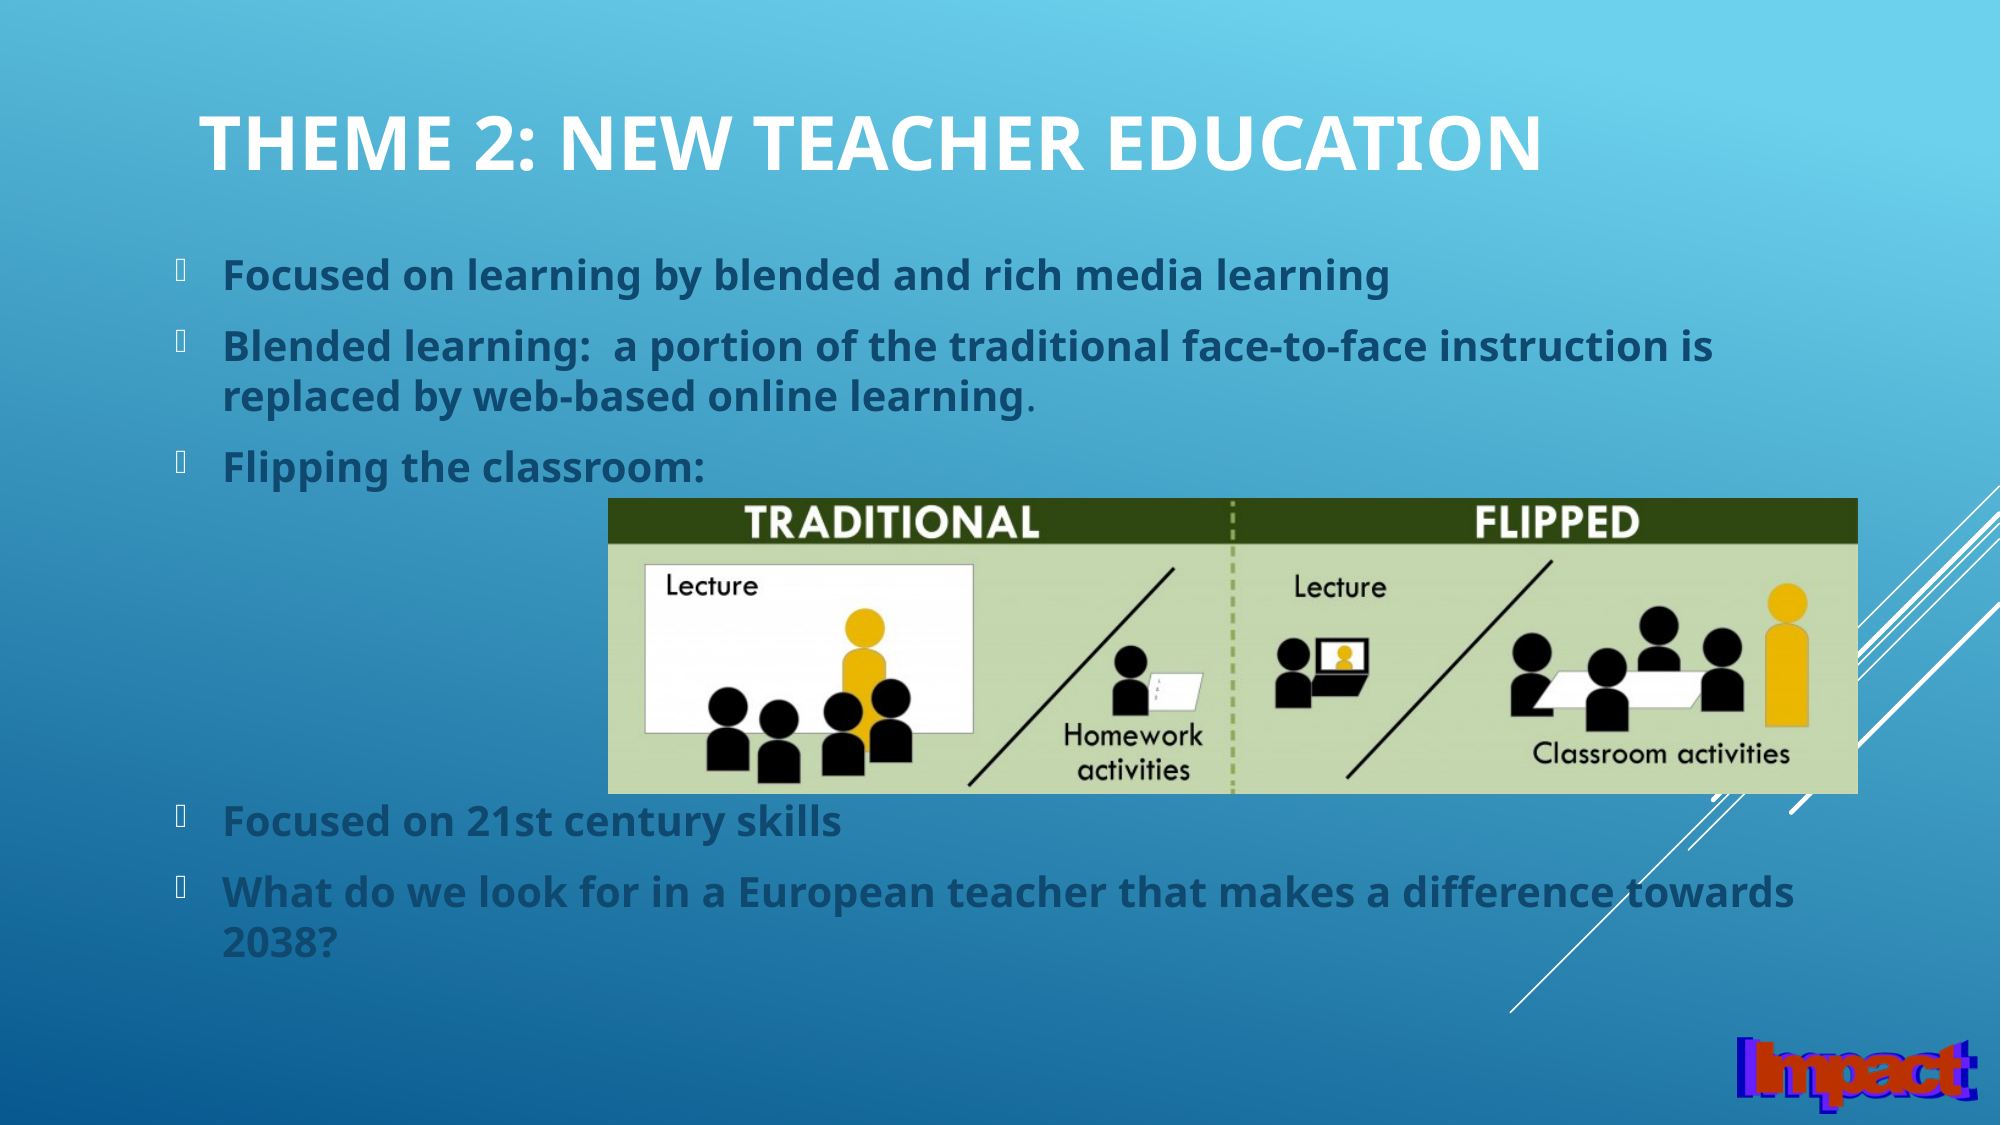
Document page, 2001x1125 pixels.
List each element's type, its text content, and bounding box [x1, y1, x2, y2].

picture [608, 498, 1858, 794]
title Theme 2: New Teacher education [183, 16, 1584, 186]
list Focused on learning by blended and rich media learning Blended learning: a portion of the traditional face-to-face instruction is replaced by web-based online learning. Flipping the classroom: Focused on 21st century skills What do we look for in a European teacher that makes a difference towards 2038? [160, 186, 1818, 1028]
picture [1737, 1037, 1978, 1114]
